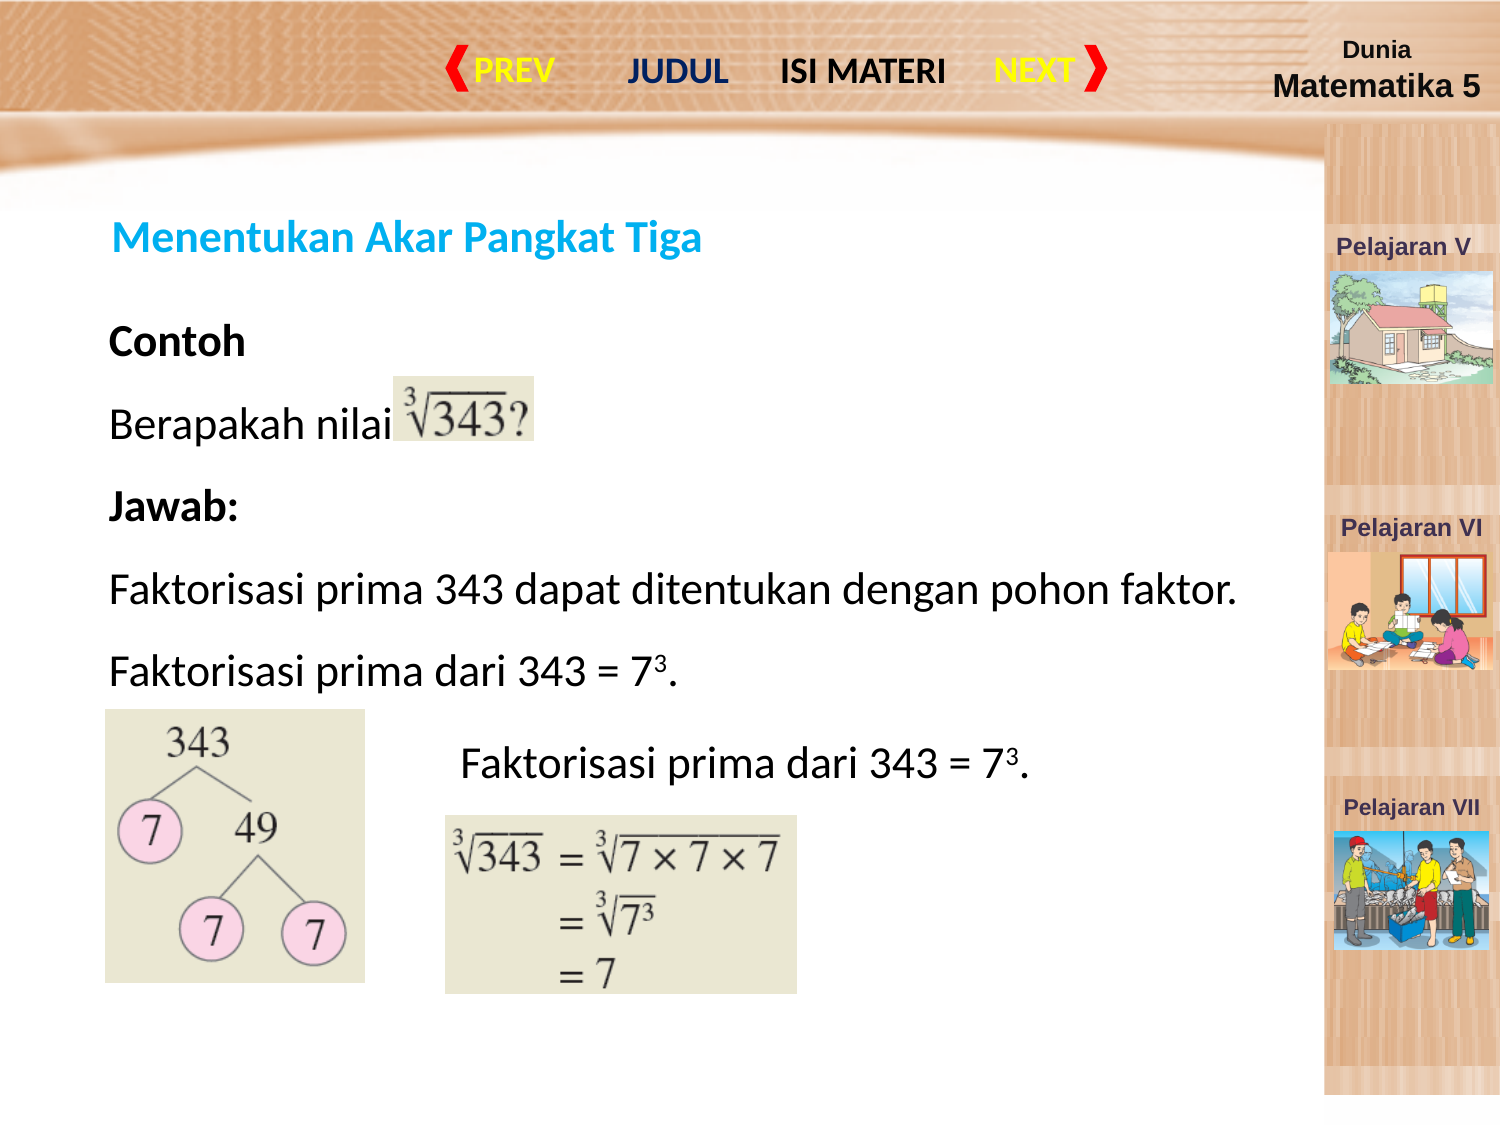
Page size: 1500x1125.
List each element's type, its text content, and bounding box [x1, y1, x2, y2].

picture [105, 709, 366, 984]
picture [445, 814, 798, 994]
picture [0, 0, 1500, 1125]
picture [392, 376, 535, 441]
text_box Faktorisasi prima dari 343 = 73. [445, 697, 1114, 797]
text_box Contoh Berapakah nilai Jawab: Faktorisasi prima 343 dapat ditentukan dengan pohon faktor. Faktorisasi prima dari 343 = 73. [93, 275, 1325, 708]
text_box Menentukan Akar Pangkat Tiga [96, 199, 725, 270]
